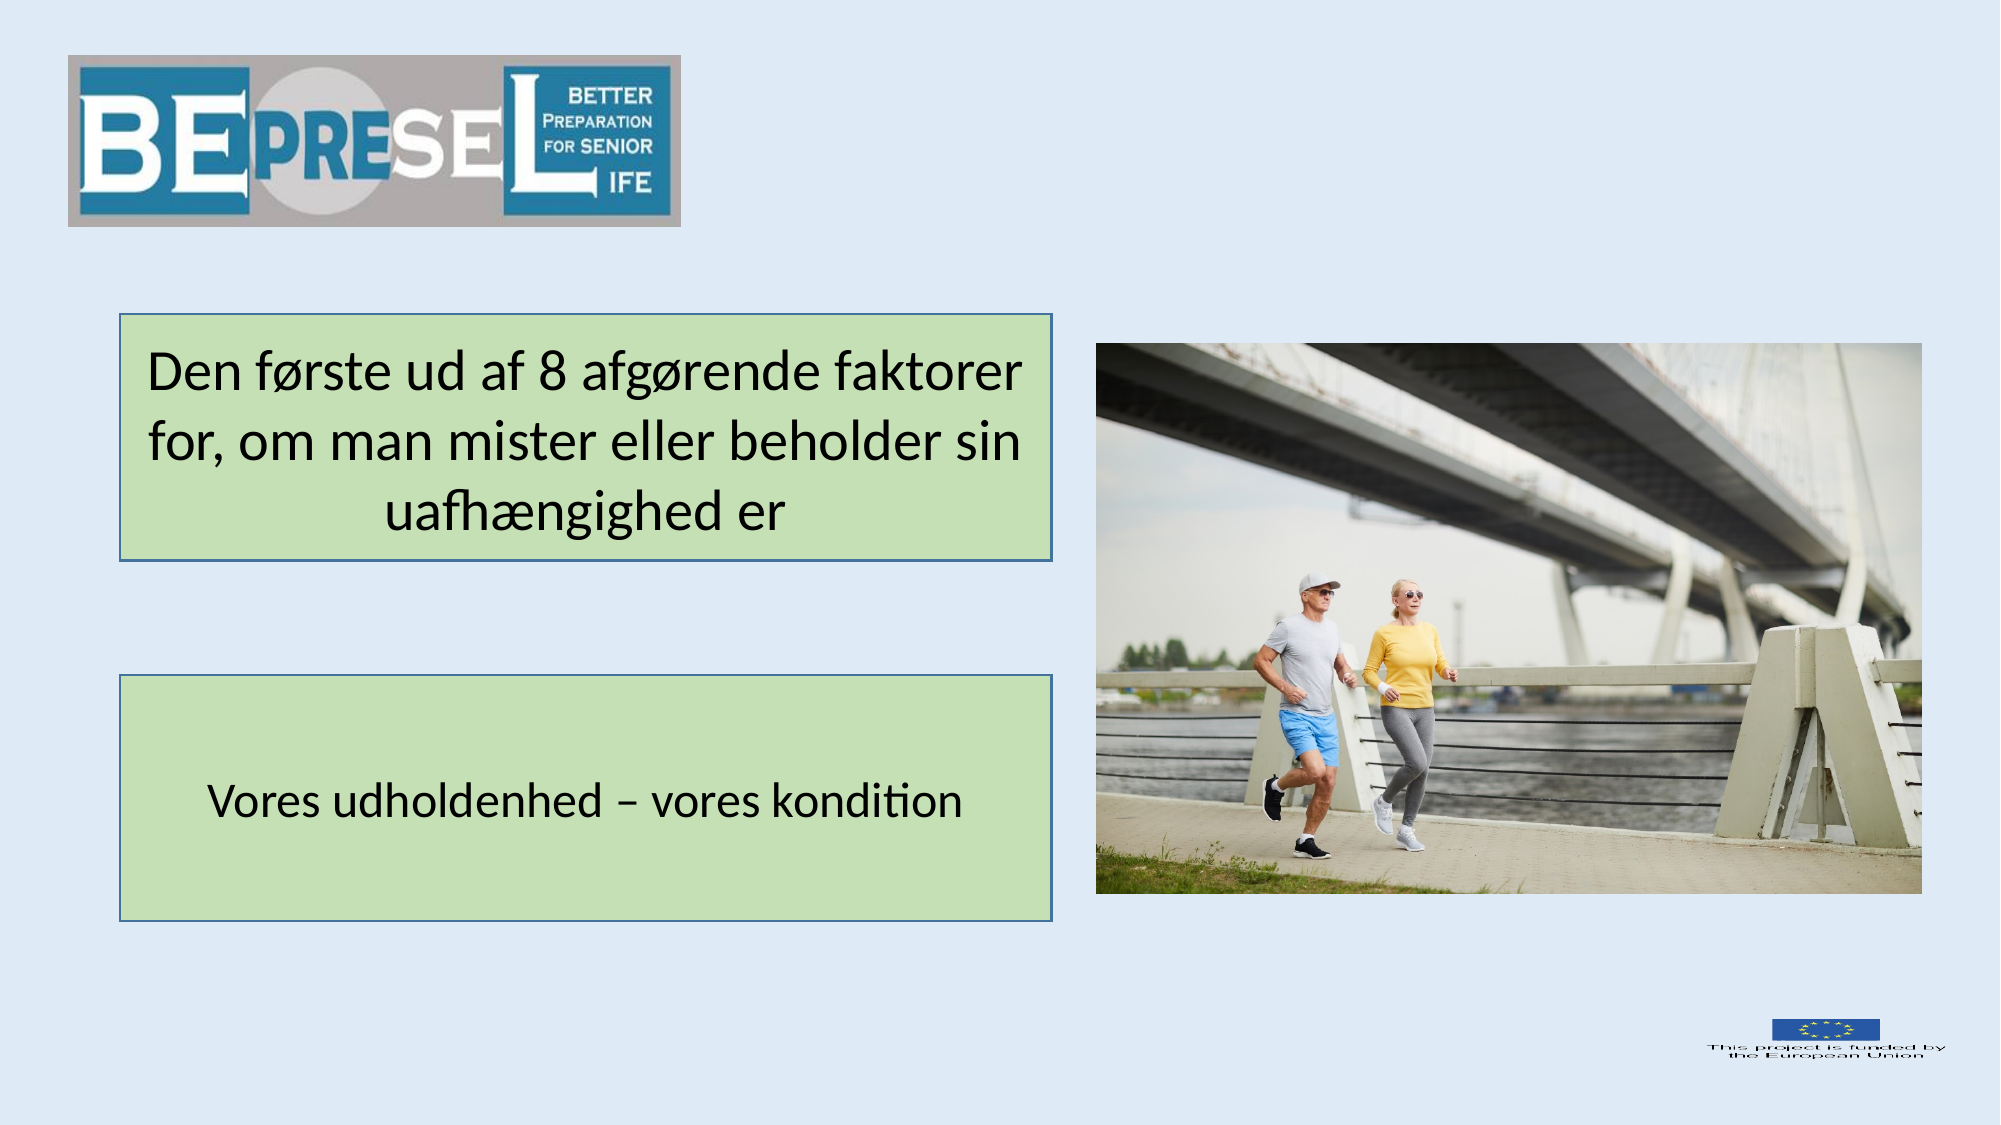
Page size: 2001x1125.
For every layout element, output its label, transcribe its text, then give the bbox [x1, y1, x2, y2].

picture [68, 55, 681, 227]
picture [1096, 343, 1922, 894]
text_box Vores udholdenhed – vores kondition [119, 674, 1053, 922]
text_box Den første ud af 8 afgørende faktorer for, om man mister eller beholder sin uafhængighed er [119, 313, 1053, 562]
picture [1680, 995, 1972, 1084]
